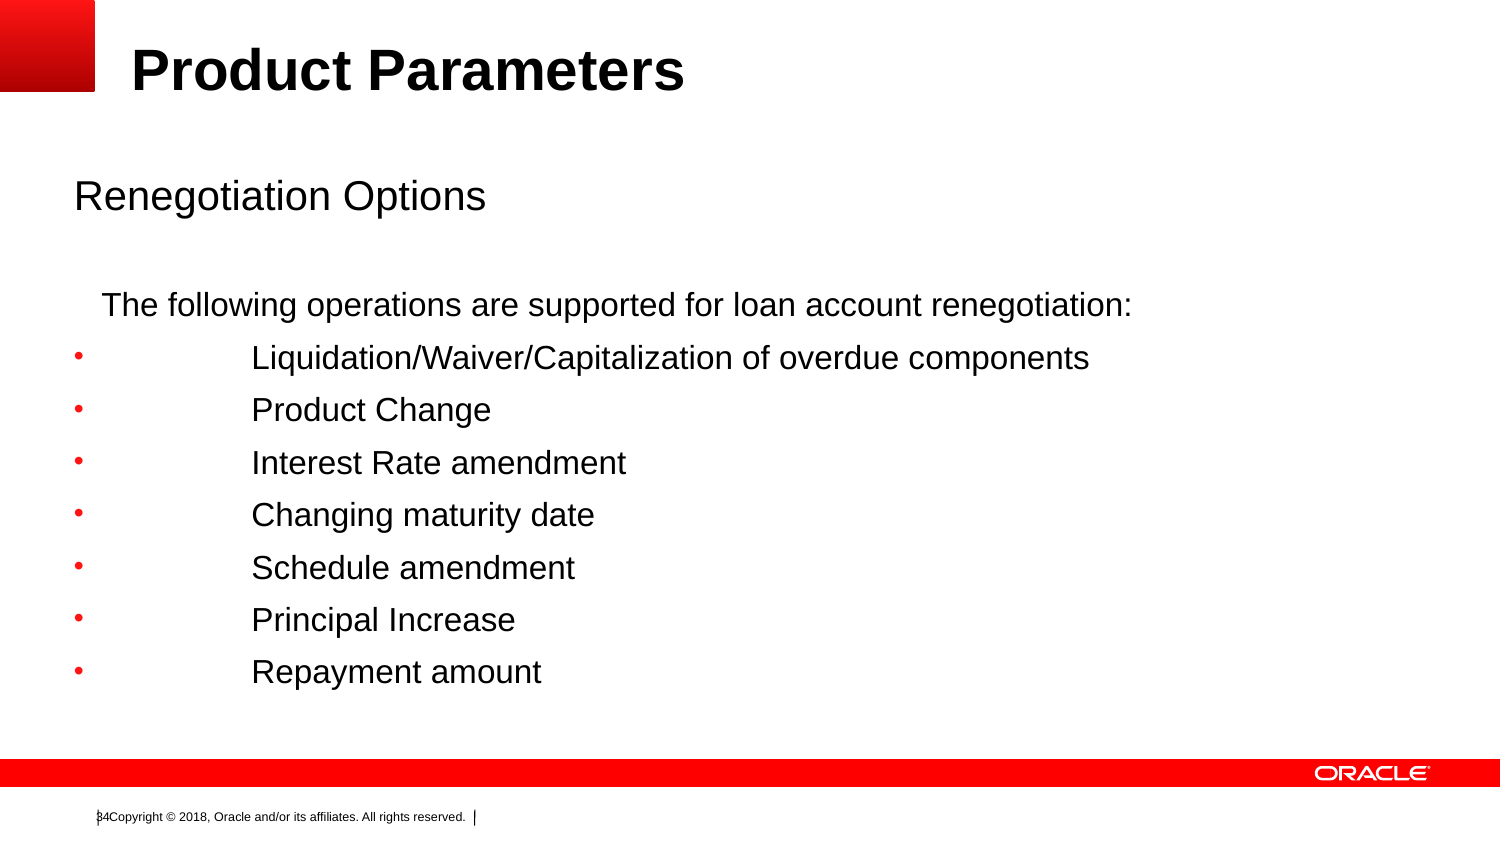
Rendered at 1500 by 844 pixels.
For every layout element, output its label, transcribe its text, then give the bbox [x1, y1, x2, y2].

title Product Parameters [131, 40, 1482, 107]
picture [0, 759, 1500, 787]
list Renegotiation Options The following operations are supported for loan account renegotiation: Liquidation/Waiver/Capitalization of overdue components Product Change Interest Rate amendment Changing maturity date Schedule amendment Principal Increase Repayment amount [63, 168, 1466, 752]
